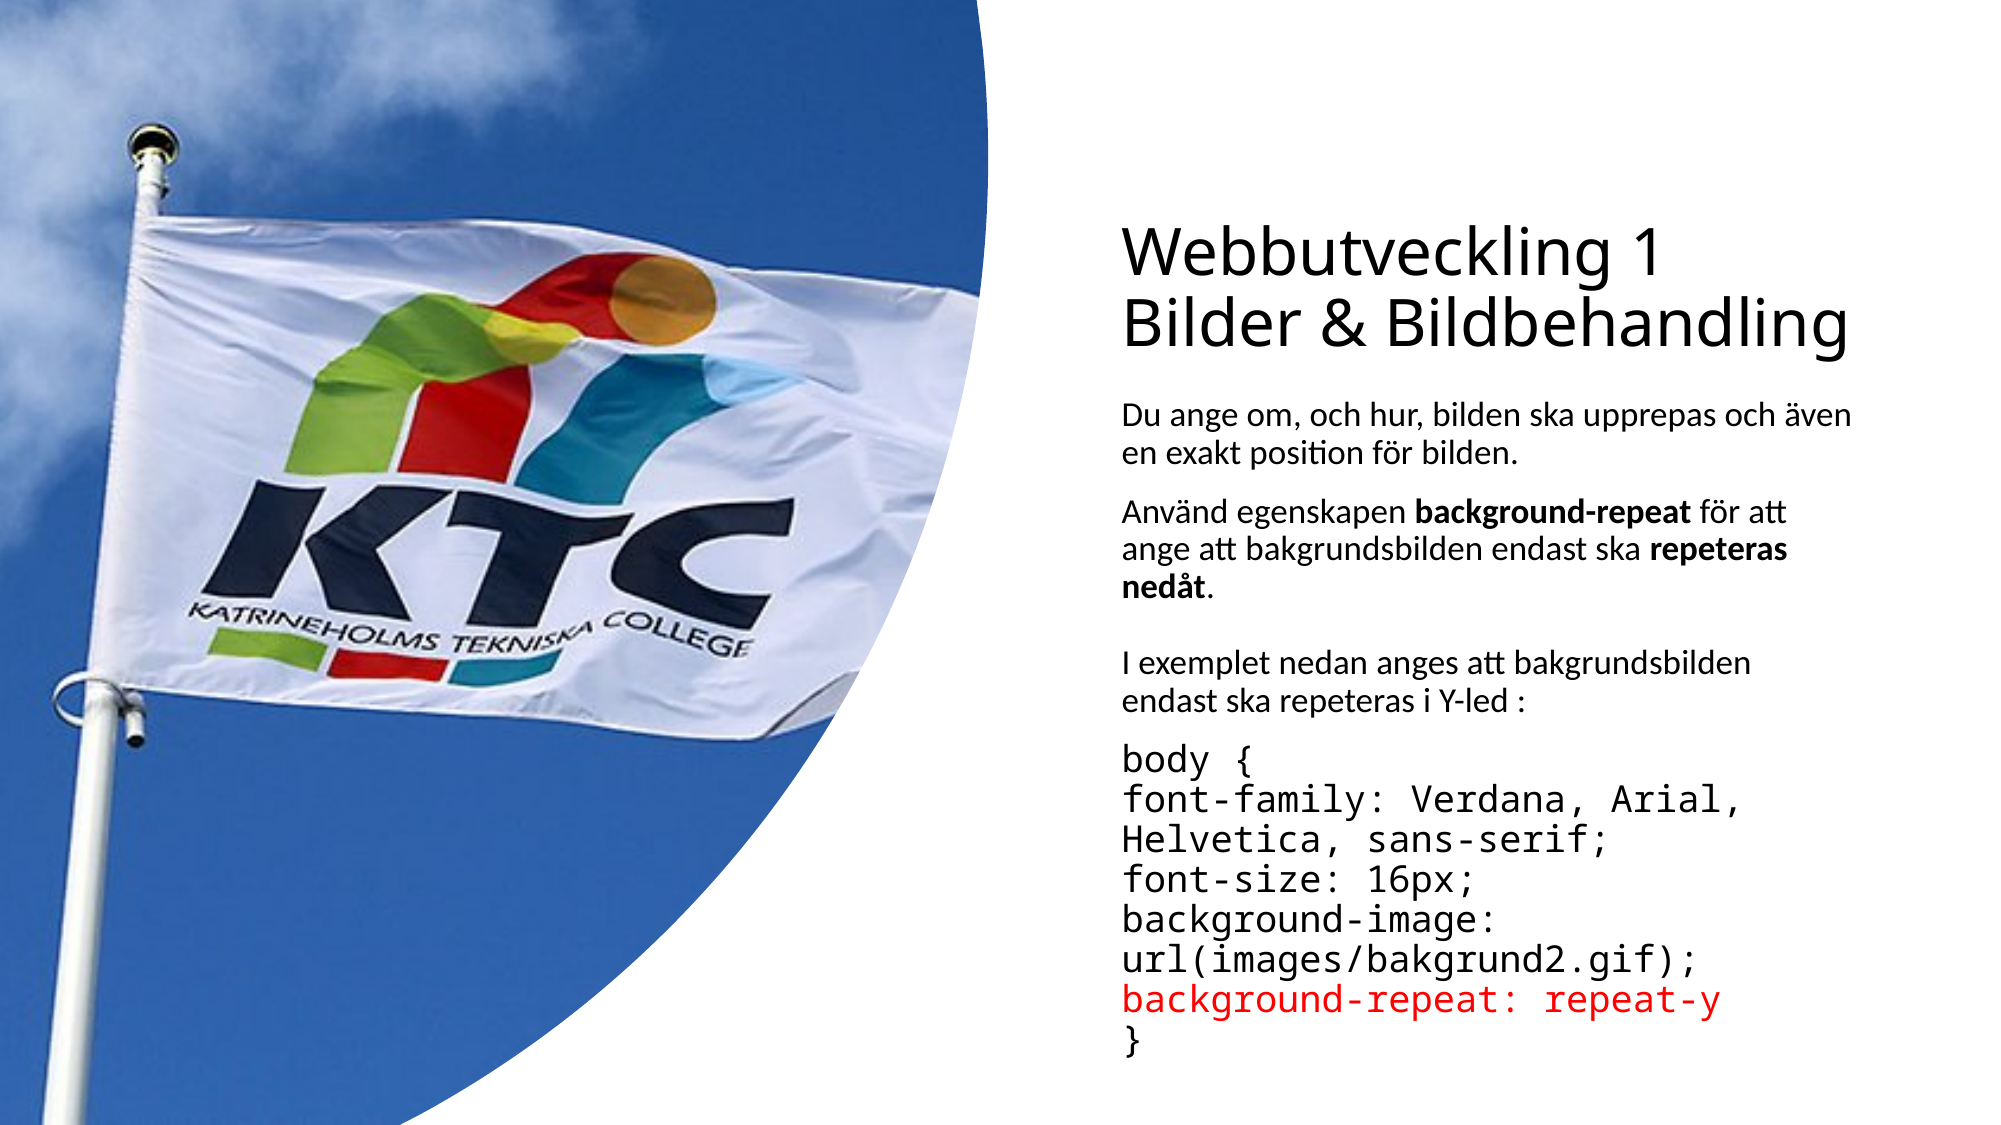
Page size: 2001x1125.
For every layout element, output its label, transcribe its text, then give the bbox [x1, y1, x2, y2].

subtitle Du ange om, och hur, bilden ska upprepas och även en exakt position för bilden. Använd egenskapen background-repeat för att ange att bakgrundsbilden endast ska repeteras nedåt. I exemplet nedan anges att bakgrundsbilden endast ska repeteras i Y-led : body { font-family: Verdana, Arial, Helvetica, sans-serif; font-size: 16px; background-image: url(images/bakgrund2.gif); background-repeat: repeat-y } [1106, 389, 1869, 1073]
title Webbutveckling 1 Bilder & Bildbehandling [1106, 66, 1869, 369]
picture [0, 0, 989, 1125]
